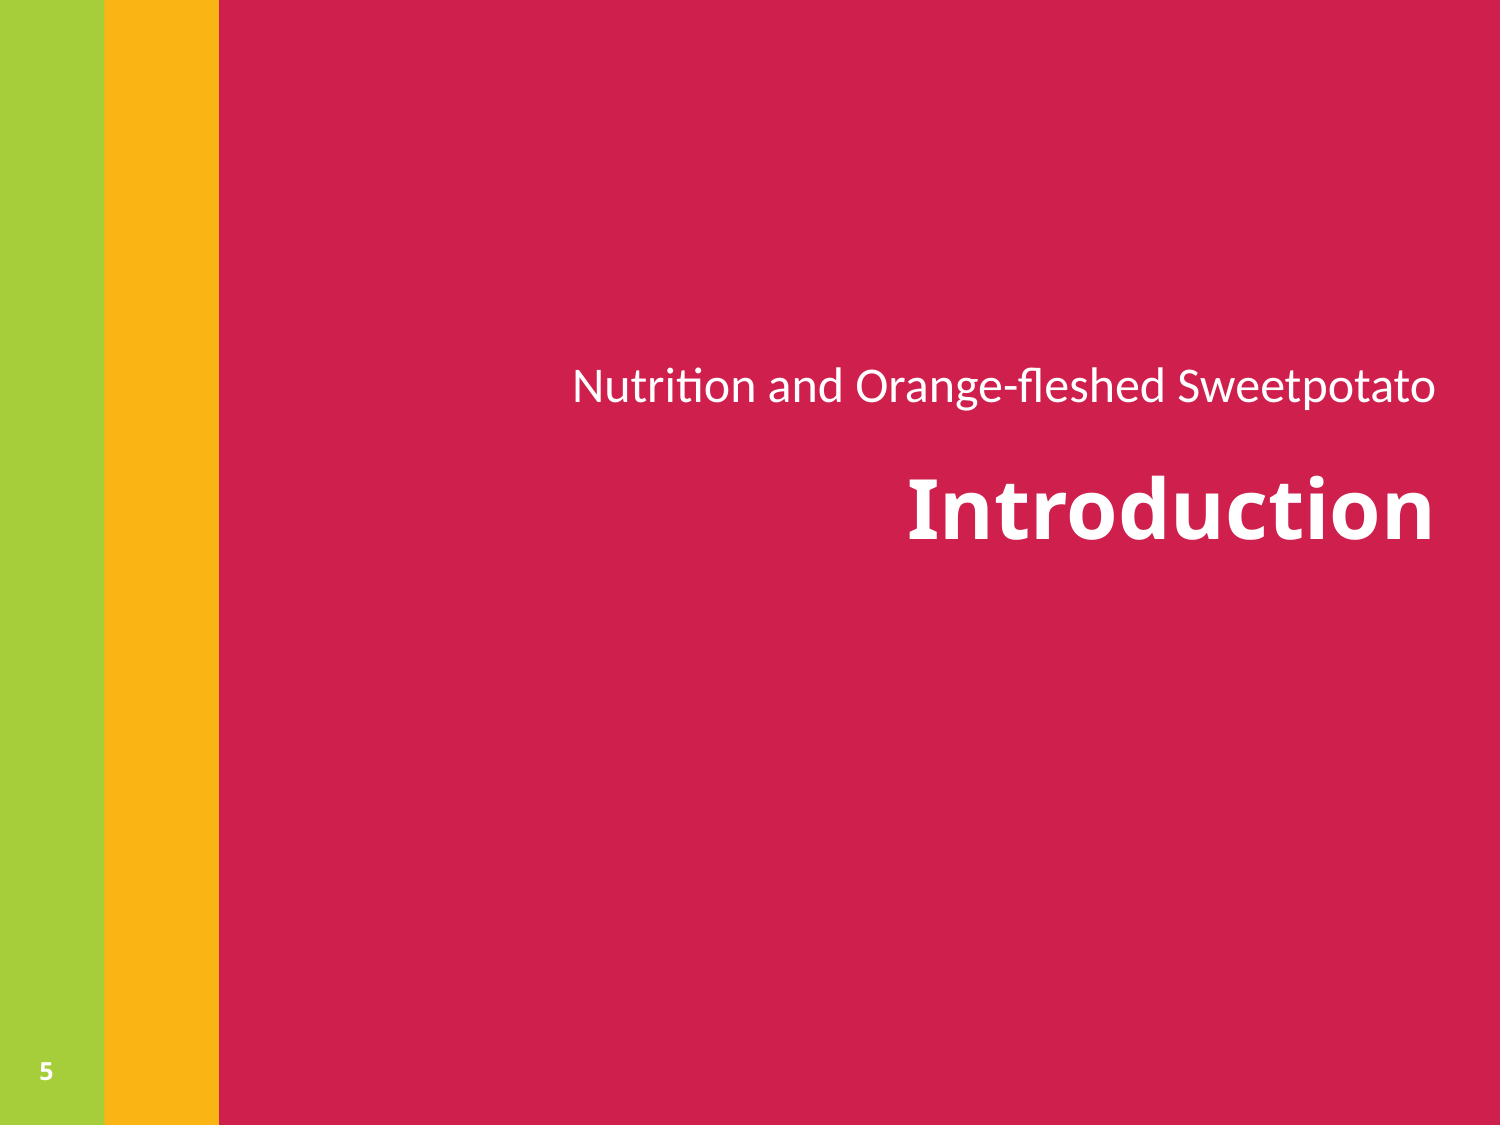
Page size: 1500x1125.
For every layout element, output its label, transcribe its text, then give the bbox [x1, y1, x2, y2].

title Introduction [251, 460, 1452, 853]
slide_number 5 [24, 1042, 362, 1103]
subtitle Nutrition and Orange-fleshed Sweetpotato [326, 352, 1452, 437]
